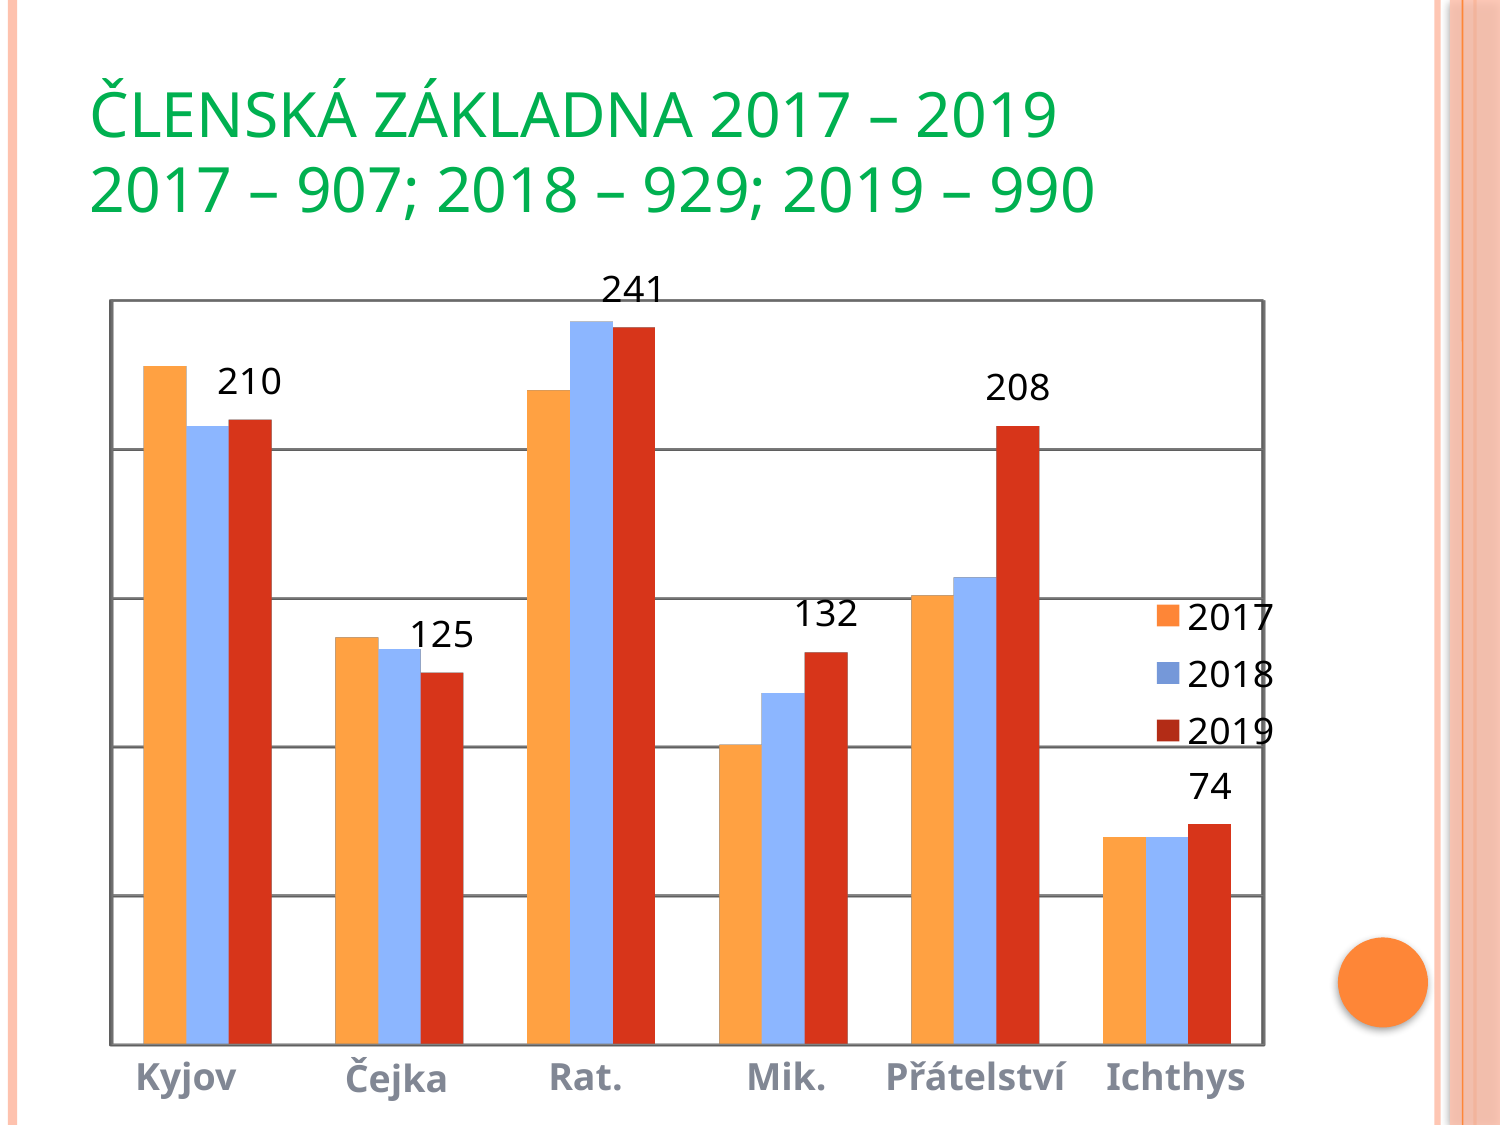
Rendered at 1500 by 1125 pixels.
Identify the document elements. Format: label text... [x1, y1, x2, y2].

text_box Kyjov [119, 1071, 252, 1106]
text_box Rat. [533, 1071, 638, 1106]
text_box Mik. [730, 1071, 842, 1106]
text_box Přátelství [870, 1071, 1081, 1106]
text_box Ichthys [1091, 1071, 1262, 1106]
text_box Čejka [329, 1071, 464, 1108]
title Členská základna 2017 – 2019 2017 – 907; 2018 – 929; 2019 – 990 [75, 45, 1300, 233]
chart [74, 261, 1301, 1063]
